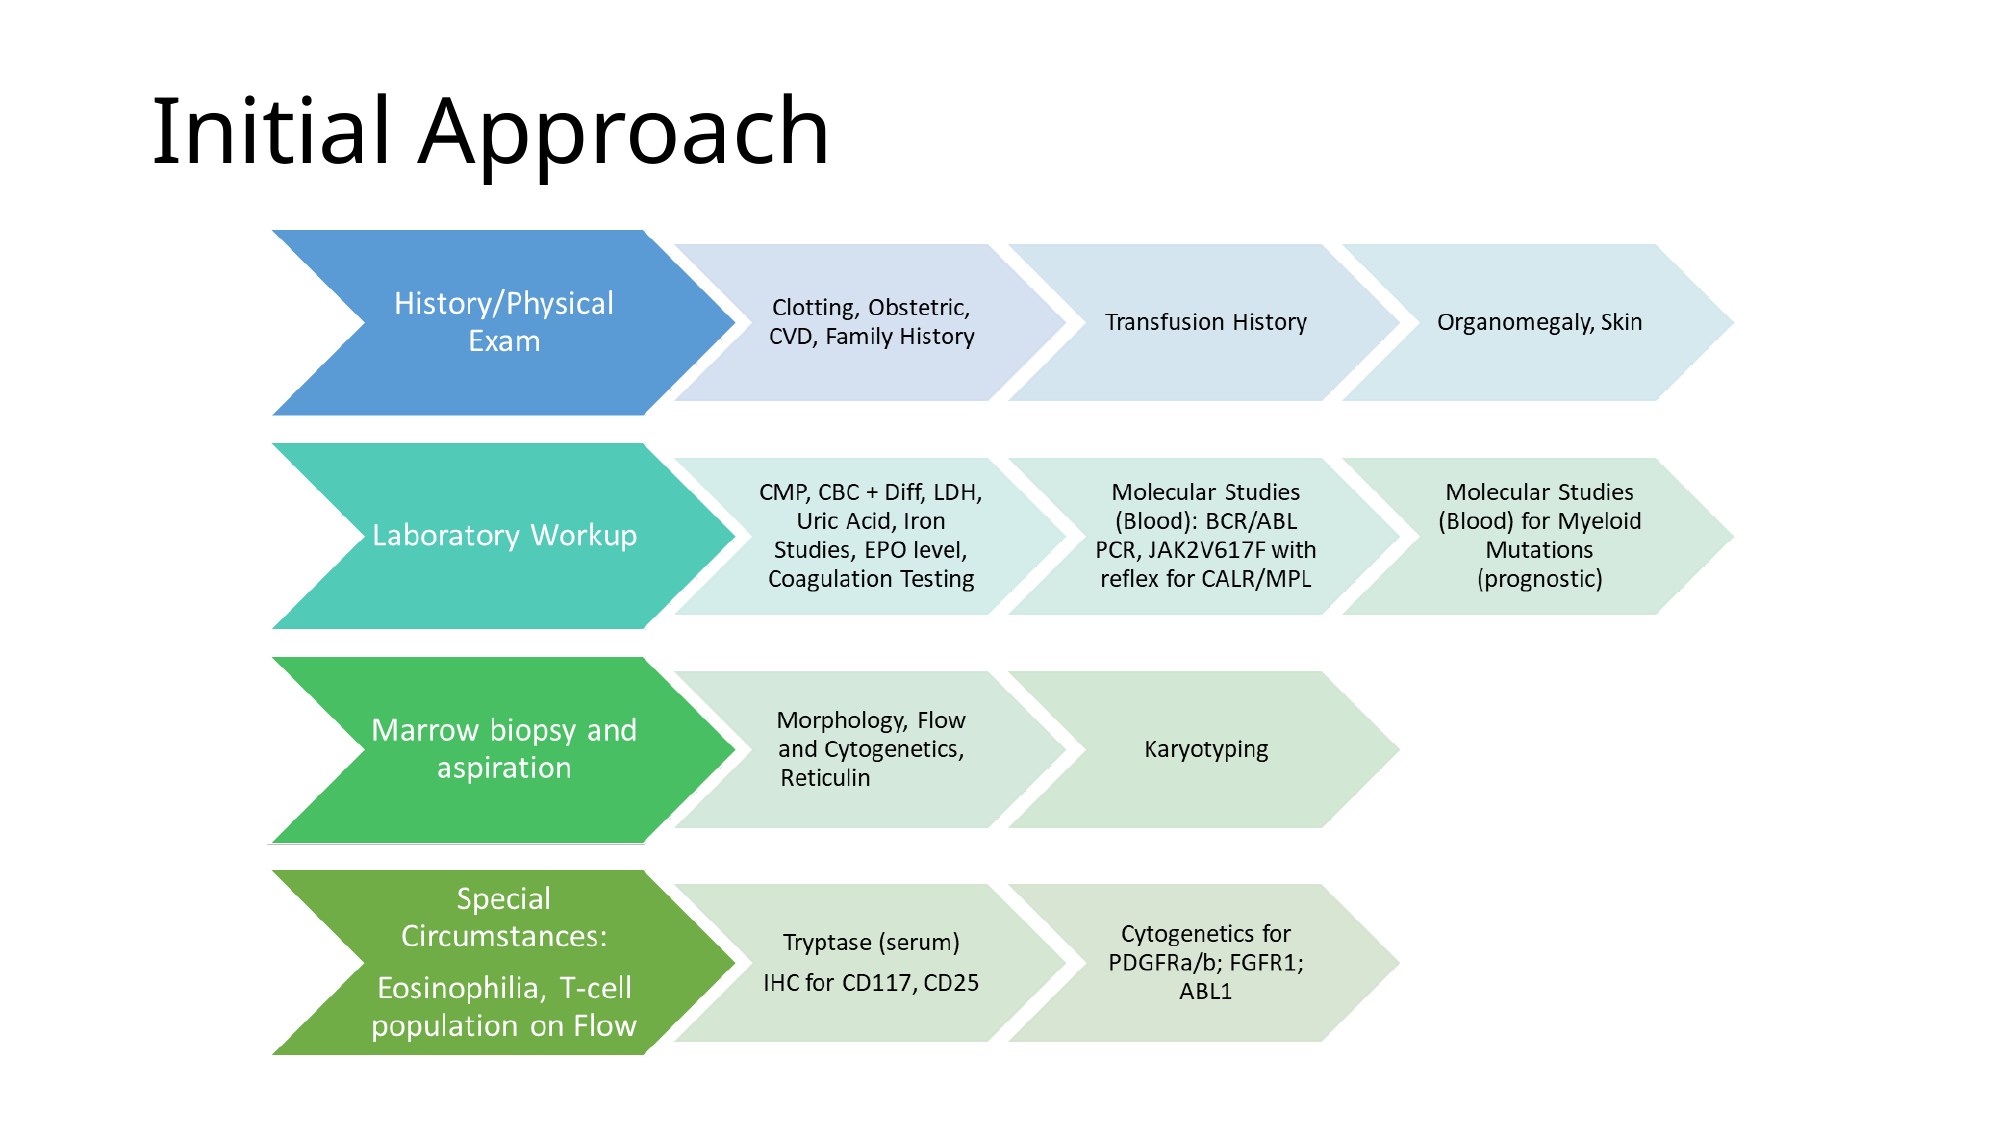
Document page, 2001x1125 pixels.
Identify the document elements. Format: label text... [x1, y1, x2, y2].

title Initial Approach [135, 61, 1936, 207]
picture [266, 112, 1734, 1125]
